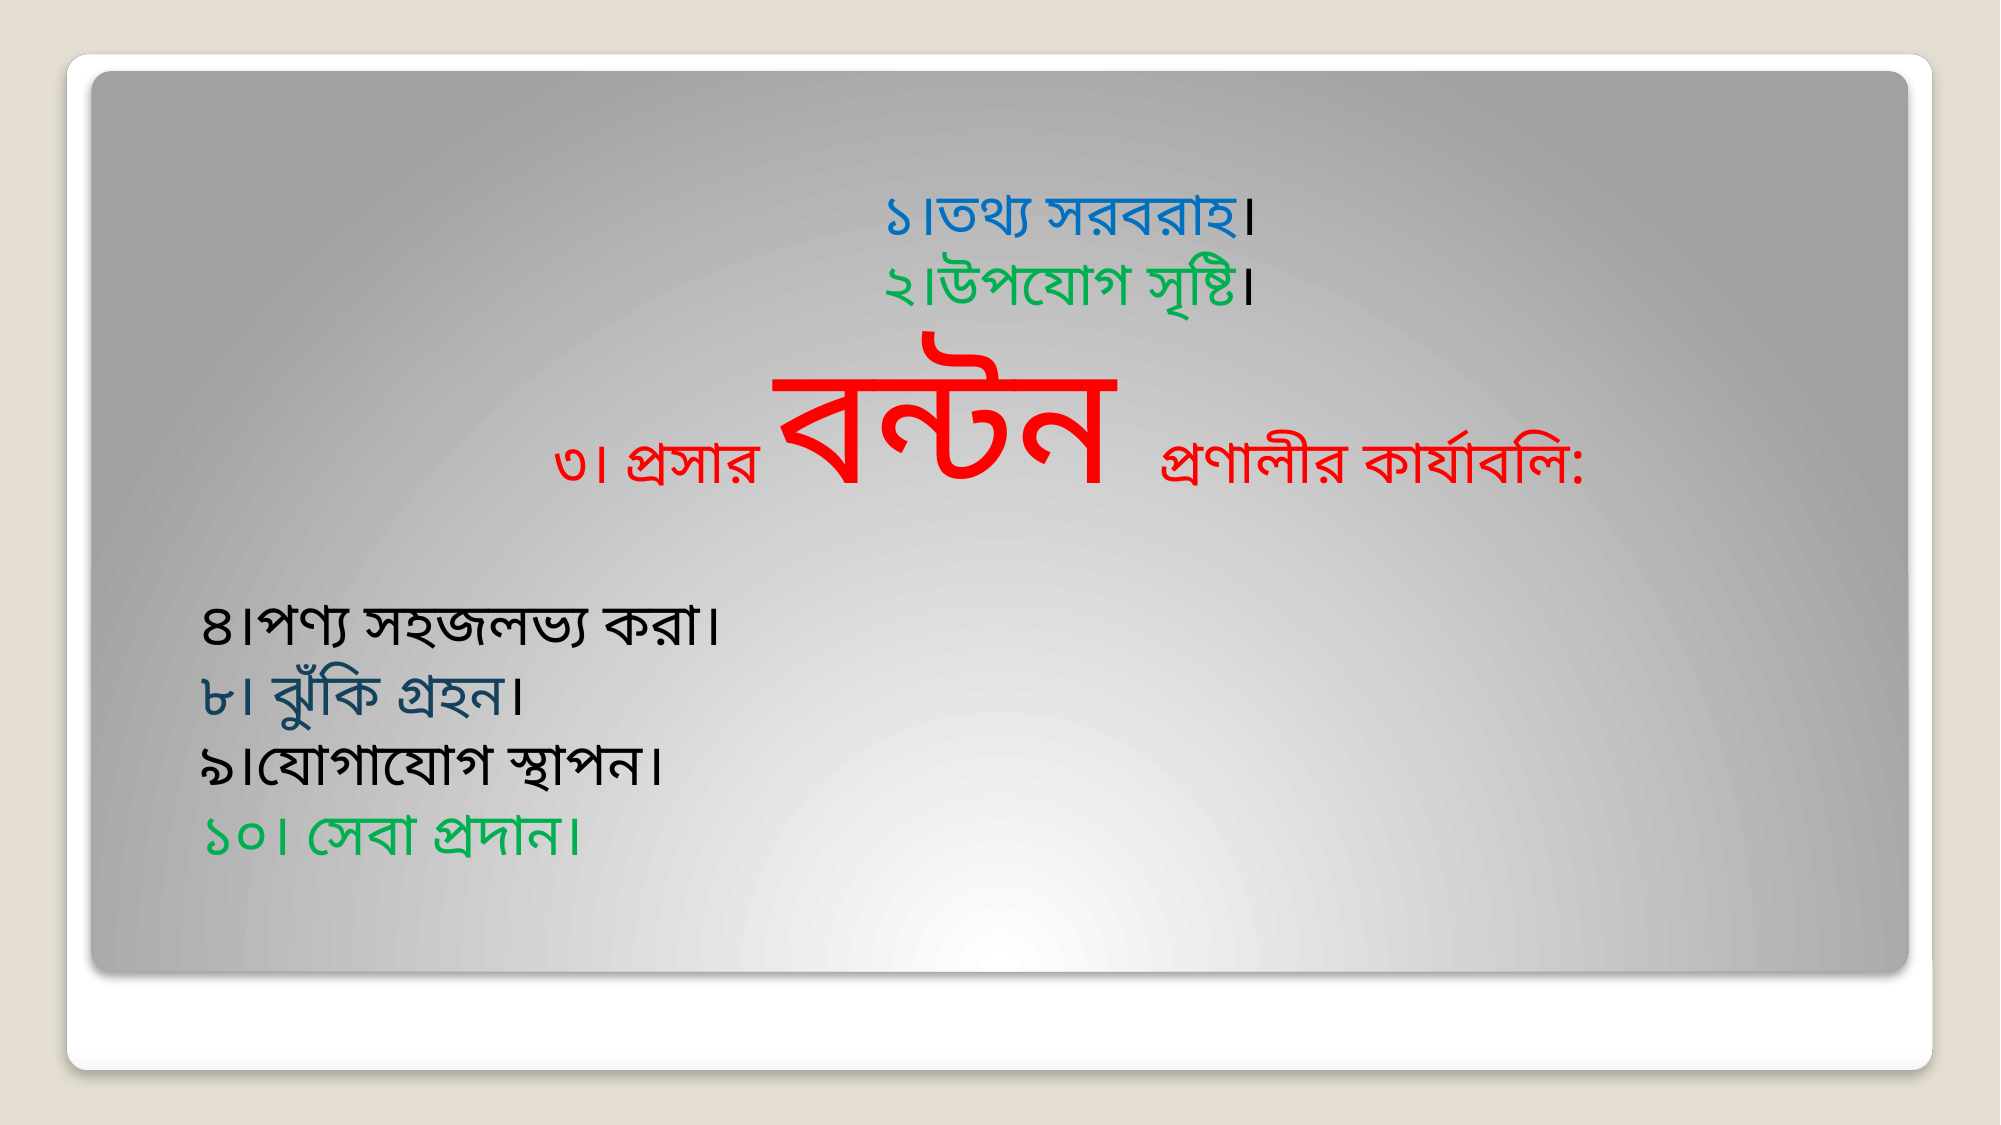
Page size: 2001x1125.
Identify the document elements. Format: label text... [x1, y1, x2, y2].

text_box ১।তথ্য সরবরাহ। ২।উপযোগ সৃষ্টি। ৩। প্রসার বন্টন প্রণালীর কার্যাবলি: ৪।পণ্য সহজলভ্য করা। ৮। ঝুঁকি গ্রহন। ৯।যোগাযোগ স্থাপন। ১০। সেবা প্রদান। [185, 99, 1880, 1015]
